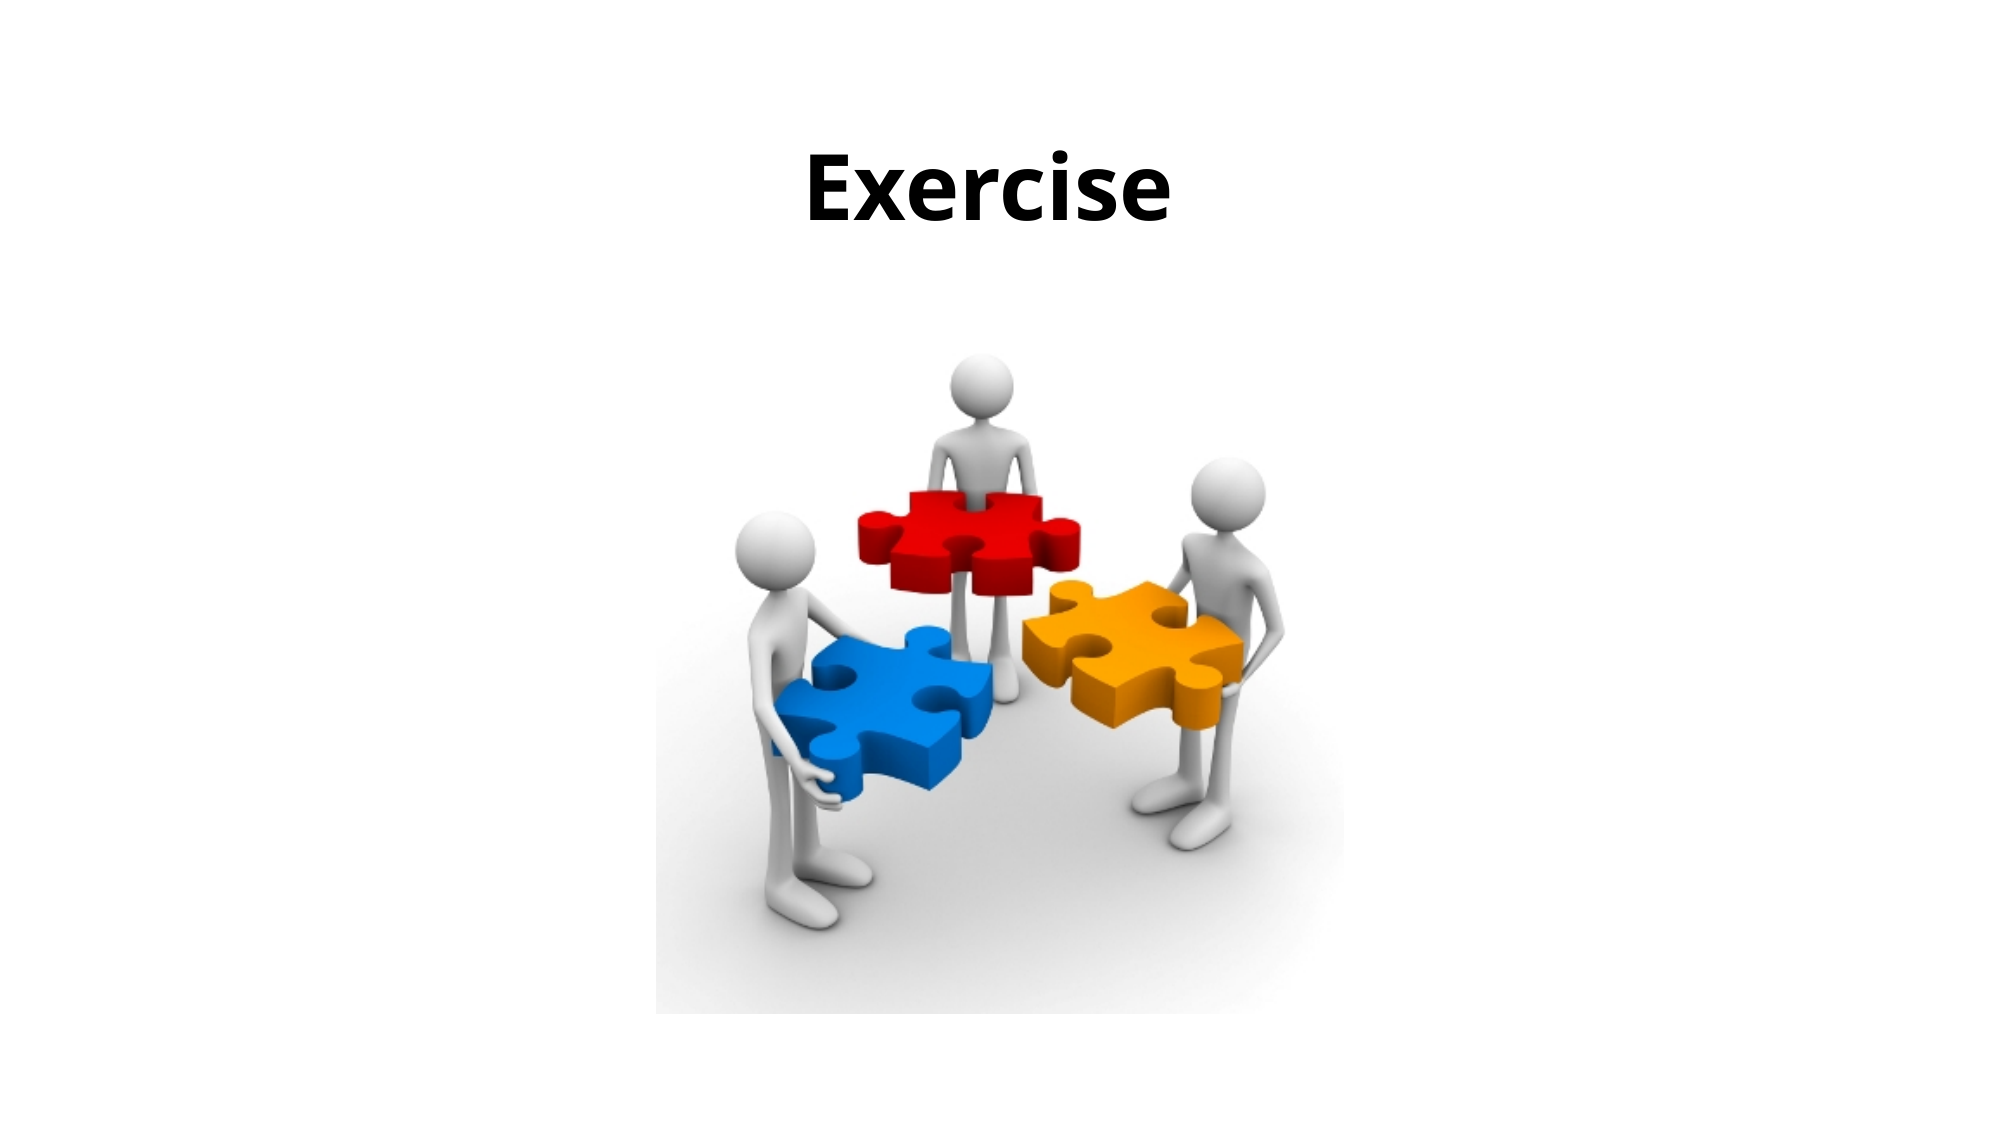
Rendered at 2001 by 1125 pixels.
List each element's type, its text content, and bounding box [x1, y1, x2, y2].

title Exercise [787, 82, 1213, 299]
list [656, 299, 1344, 1014]
